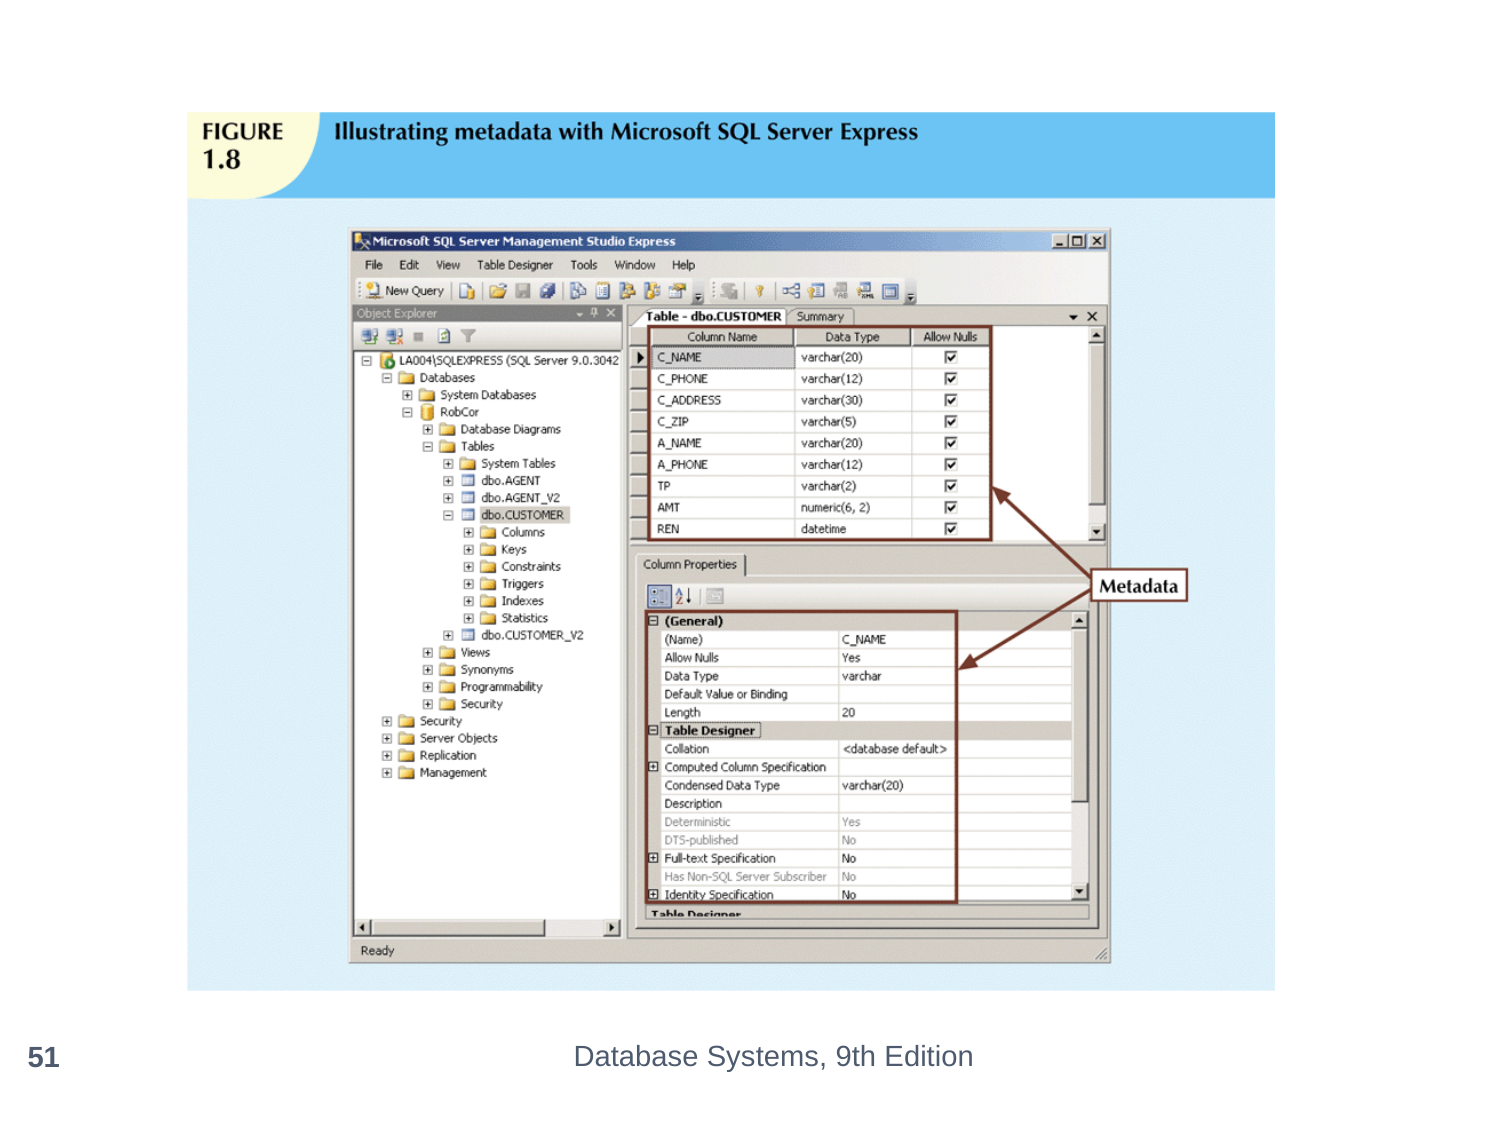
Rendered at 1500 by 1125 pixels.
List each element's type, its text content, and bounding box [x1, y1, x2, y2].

footer Database Systems, 9th Edition [99, 1024, 990, 1085]
slide_number 51 [0, 1025, 88, 1088]
picture [187, 112, 1276, 991]
